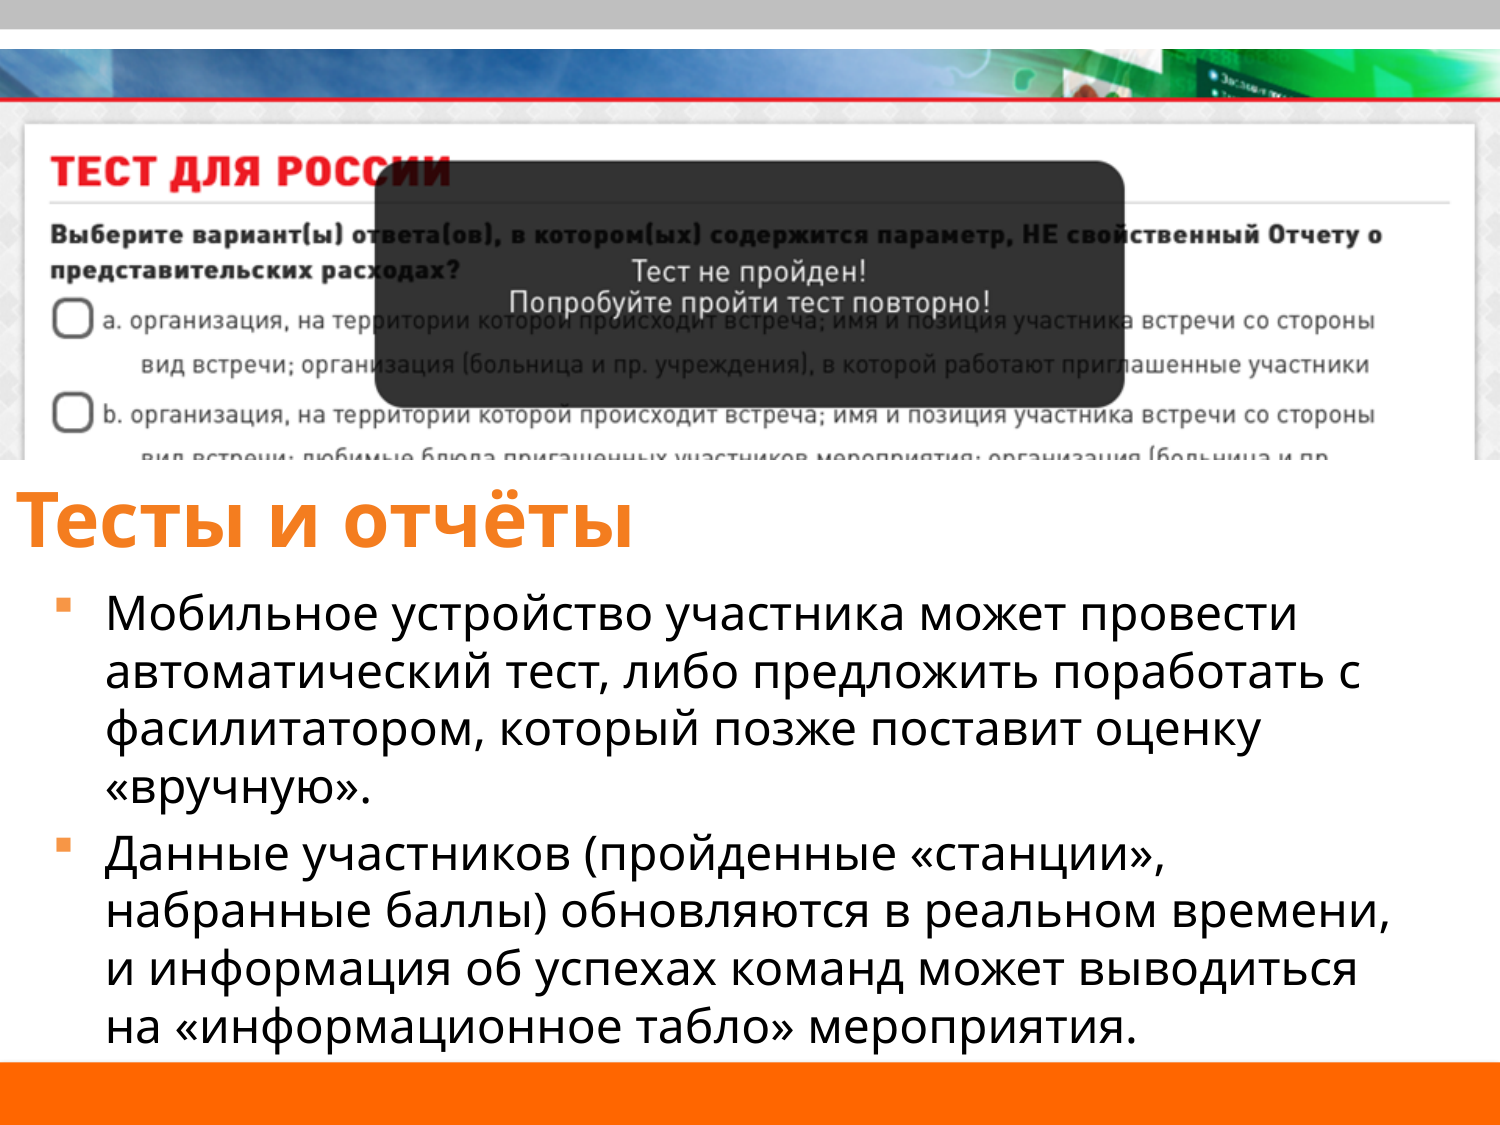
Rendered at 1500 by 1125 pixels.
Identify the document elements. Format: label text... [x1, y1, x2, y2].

text_box [0, 0, 1500, 32]
picture [0, 49, 1500, 460]
title Тесты и отчёты [0, 468, 1350, 571]
list Мобильное устройство участника может провести автоматический тест, либо предложить поработать с фасилитатором, который позже поставит оценку «вручную». Данные участников (пройденные «станции», набранные баллы) обновляются в реальном времени, и информация об успехах команд может выводиться на «информационное табло» мероприятия. [37, 575, 1425, 1060]
text_box [0, 1062, 1500, 1125]
